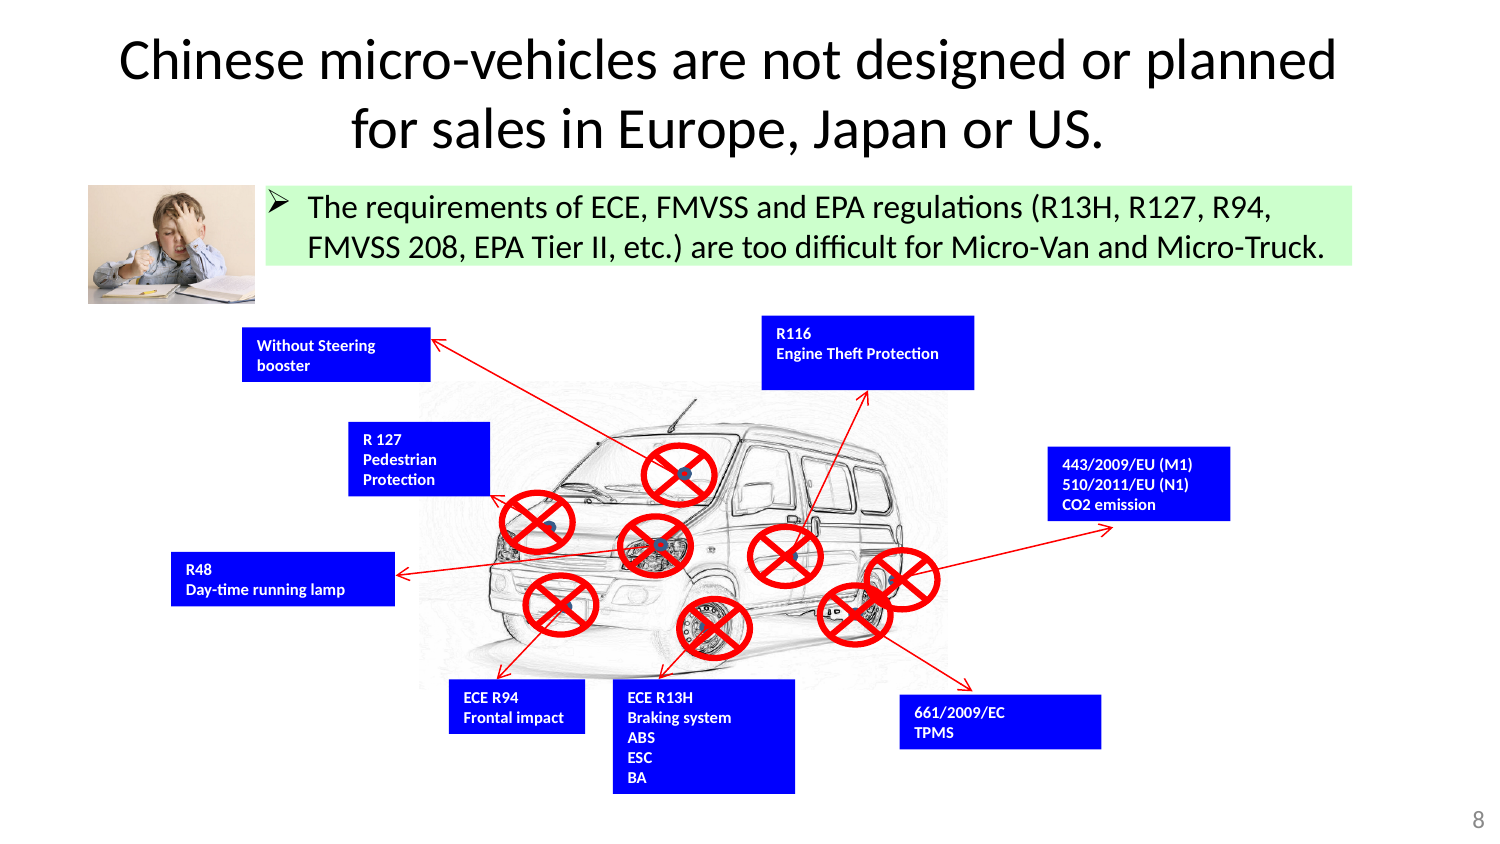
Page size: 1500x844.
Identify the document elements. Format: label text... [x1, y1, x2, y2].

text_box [489, 494, 550, 528]
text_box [874, 593, 952, 714]
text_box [658, 627, 707, 680]
text_box 443/2009/EU (M1) 510/2011/EU (N1) CO2 emission [1047, 446, 1231, 522]
text_box 661/2009/EC TPMS [899, 694, 1102, 750]
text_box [896, 527, 1114, 580]
text_box R48 Day-time running lamp [171, 551, 395, 607]
text_box Without Steering booster [242, 327, 431, 382]
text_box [395, 545, 657, 576]
text_box R 127 Pedestrian Protection [348, 421, 413, 497]
text_box ECE R94 Frontal impact [448, 698, 586, 734]
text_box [496, 606, 566, 680]
text_box ECE R13H Braking system ABS ESC BA [612, 698, 796, 794]
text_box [430, 338, 692, 483]
text_box R116 Engine Theft Protection [761, 315, 975, 391]
text_box 8 [1439, 795, 1500, 841]
title Chinese micro-vehicles are not designed or planned for sales in Europe, Japan or US. [76, 32, 1381, 150]
picture [419, 381, 948, 690]
text_box The requirements of ECE, FMVSS and EPA regulations (R13H, R127, R94, FMVSS 208, EPA Tier II, etc.) are too difficult for Micro-Van and Micro-Truck. [265, 185, 1353, 266]
picture [88, 185, 256, 304]
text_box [748, 432, 911, 511]
